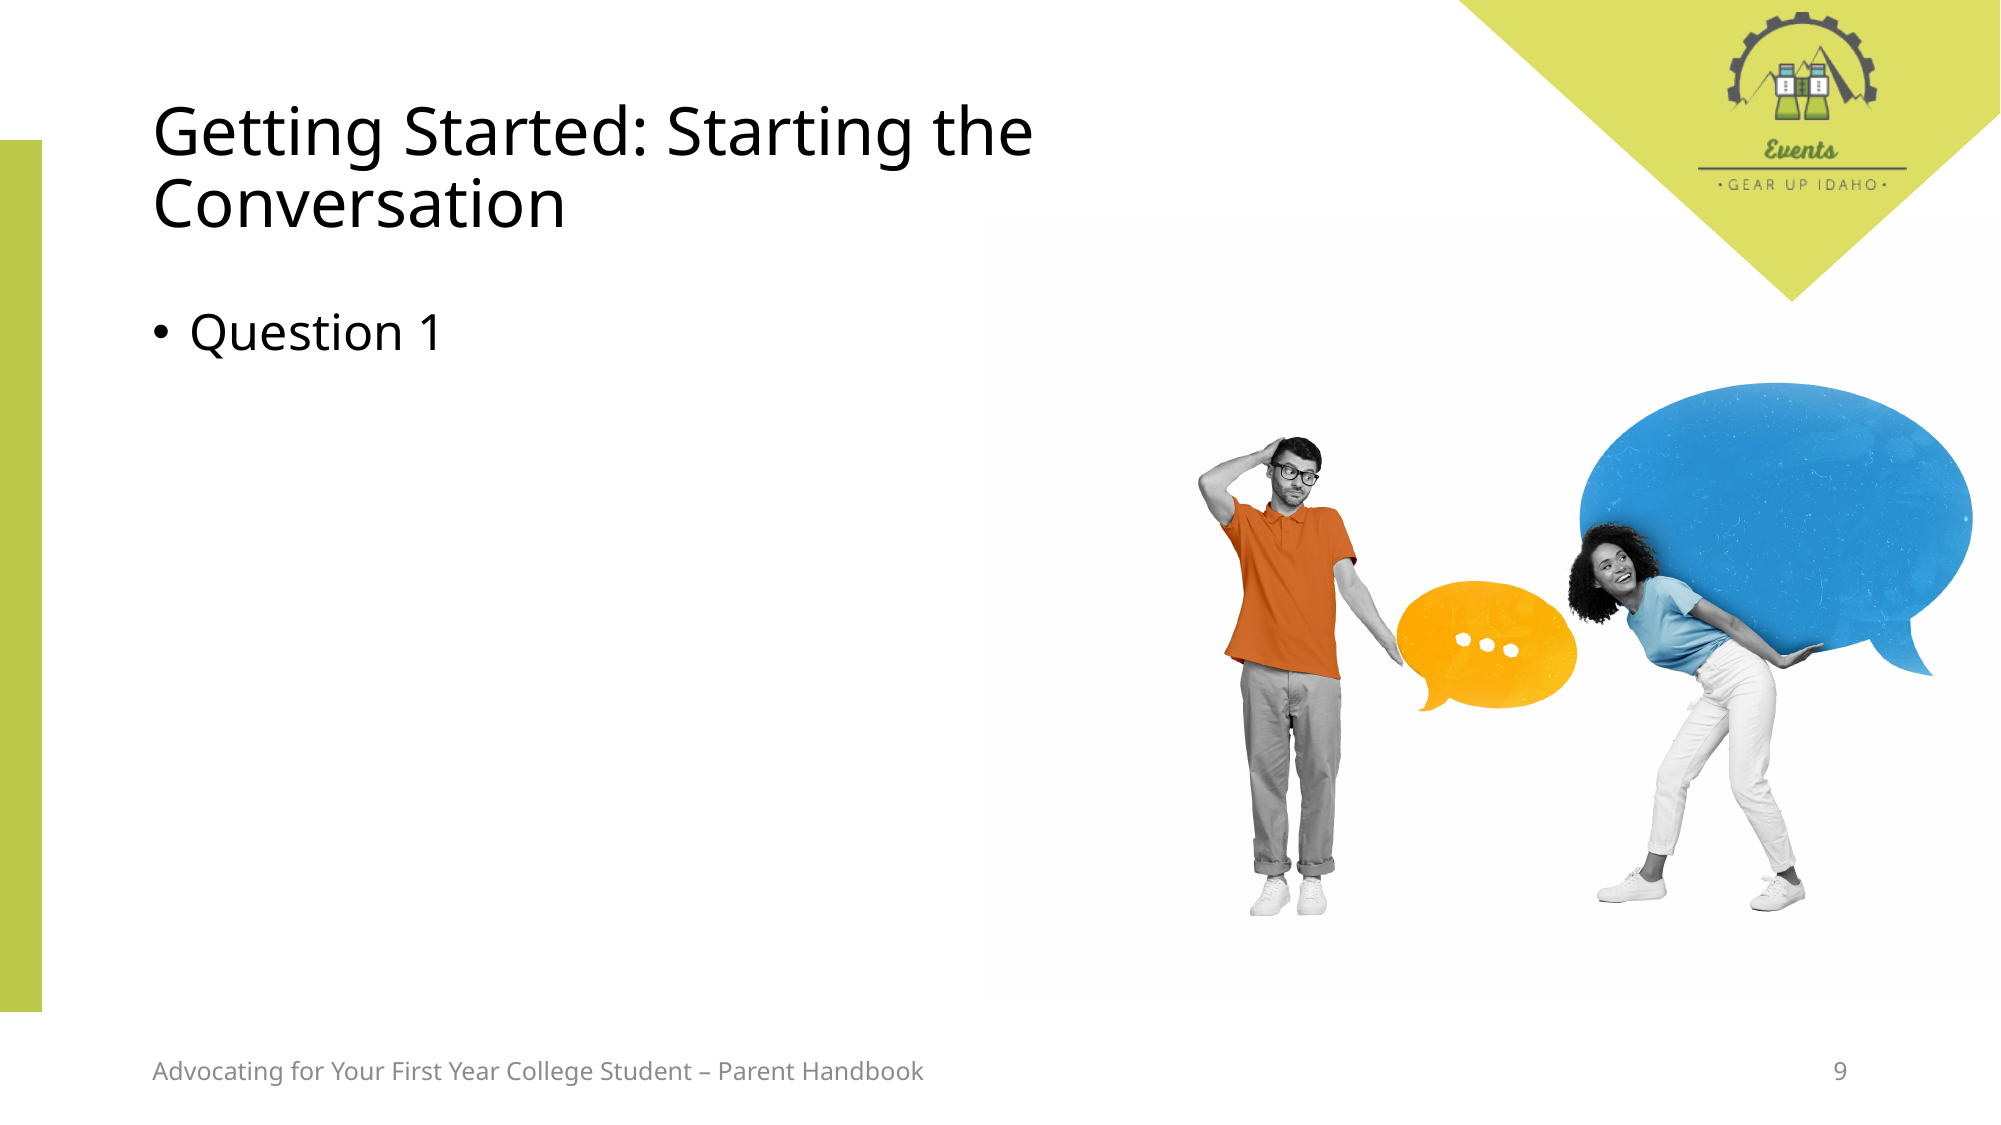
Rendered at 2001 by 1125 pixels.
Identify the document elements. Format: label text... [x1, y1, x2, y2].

title Getting Started: Starting the Conversation [137, 88, 1338, 250]
slide_number 9 [1412, 1042, 1863, 1103]
picture [983, 218, 2001, 999]
list Question 1 [137, 299, 988, 1014]
picture [1698, 12, 1907, 190]
footer Advocating for Your First Year College Student – Parent Handbook [137, 1042, 1338, 1103]
